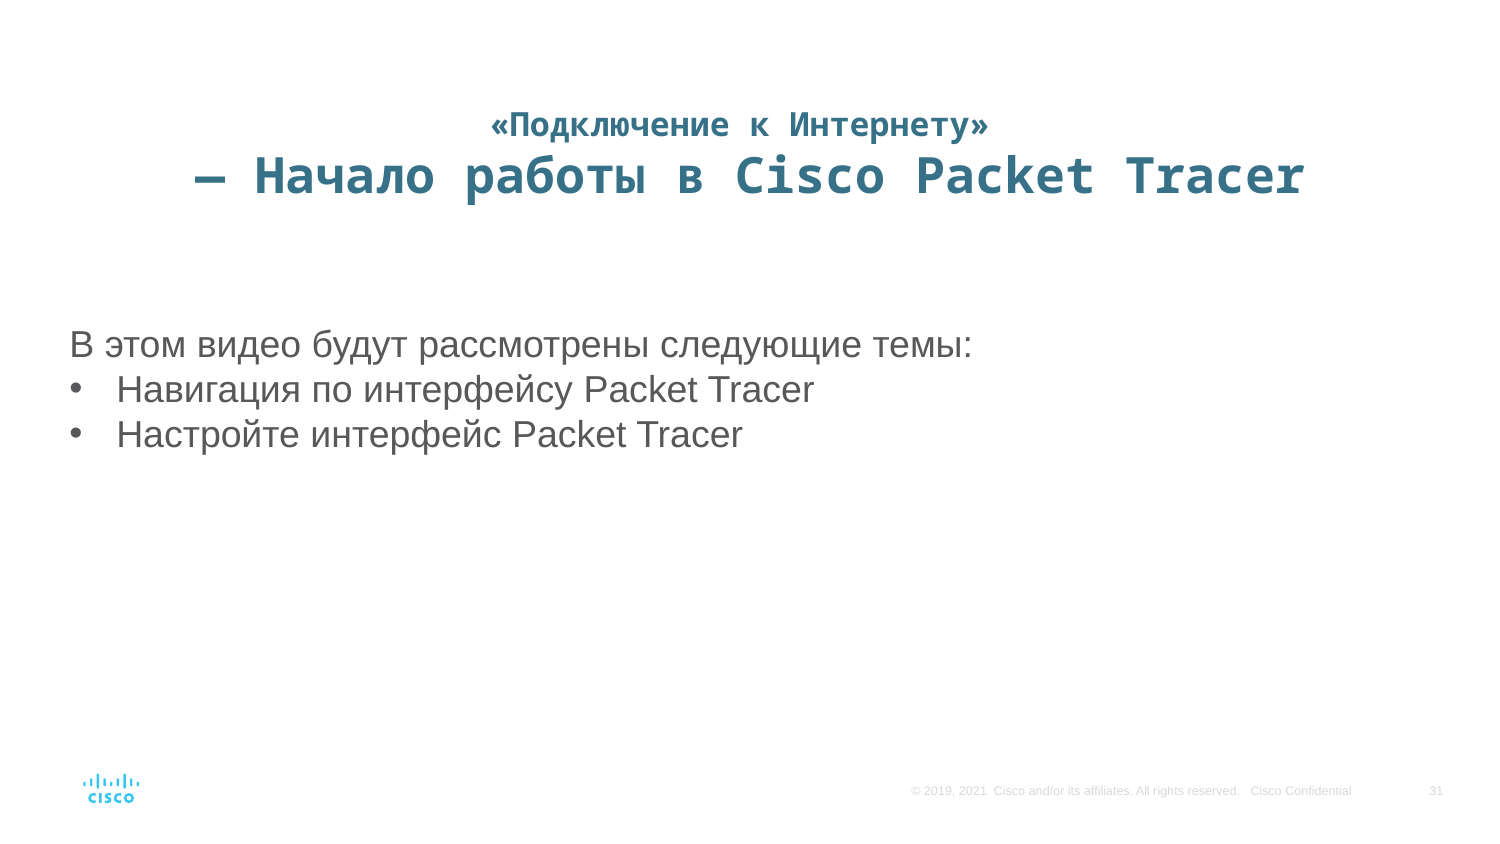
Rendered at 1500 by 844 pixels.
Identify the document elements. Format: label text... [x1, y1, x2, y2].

text_box В этом видео будут рассмотрены следующие темы: Навигация по интерфейсу Packet Tracer Настройте интерфейс Packet Tracer [54, 312, 1340, 463]
title «Подключение к Интернету» — Начало работы в Cisco Packet Tracer [0, 91, 1500, 216]
